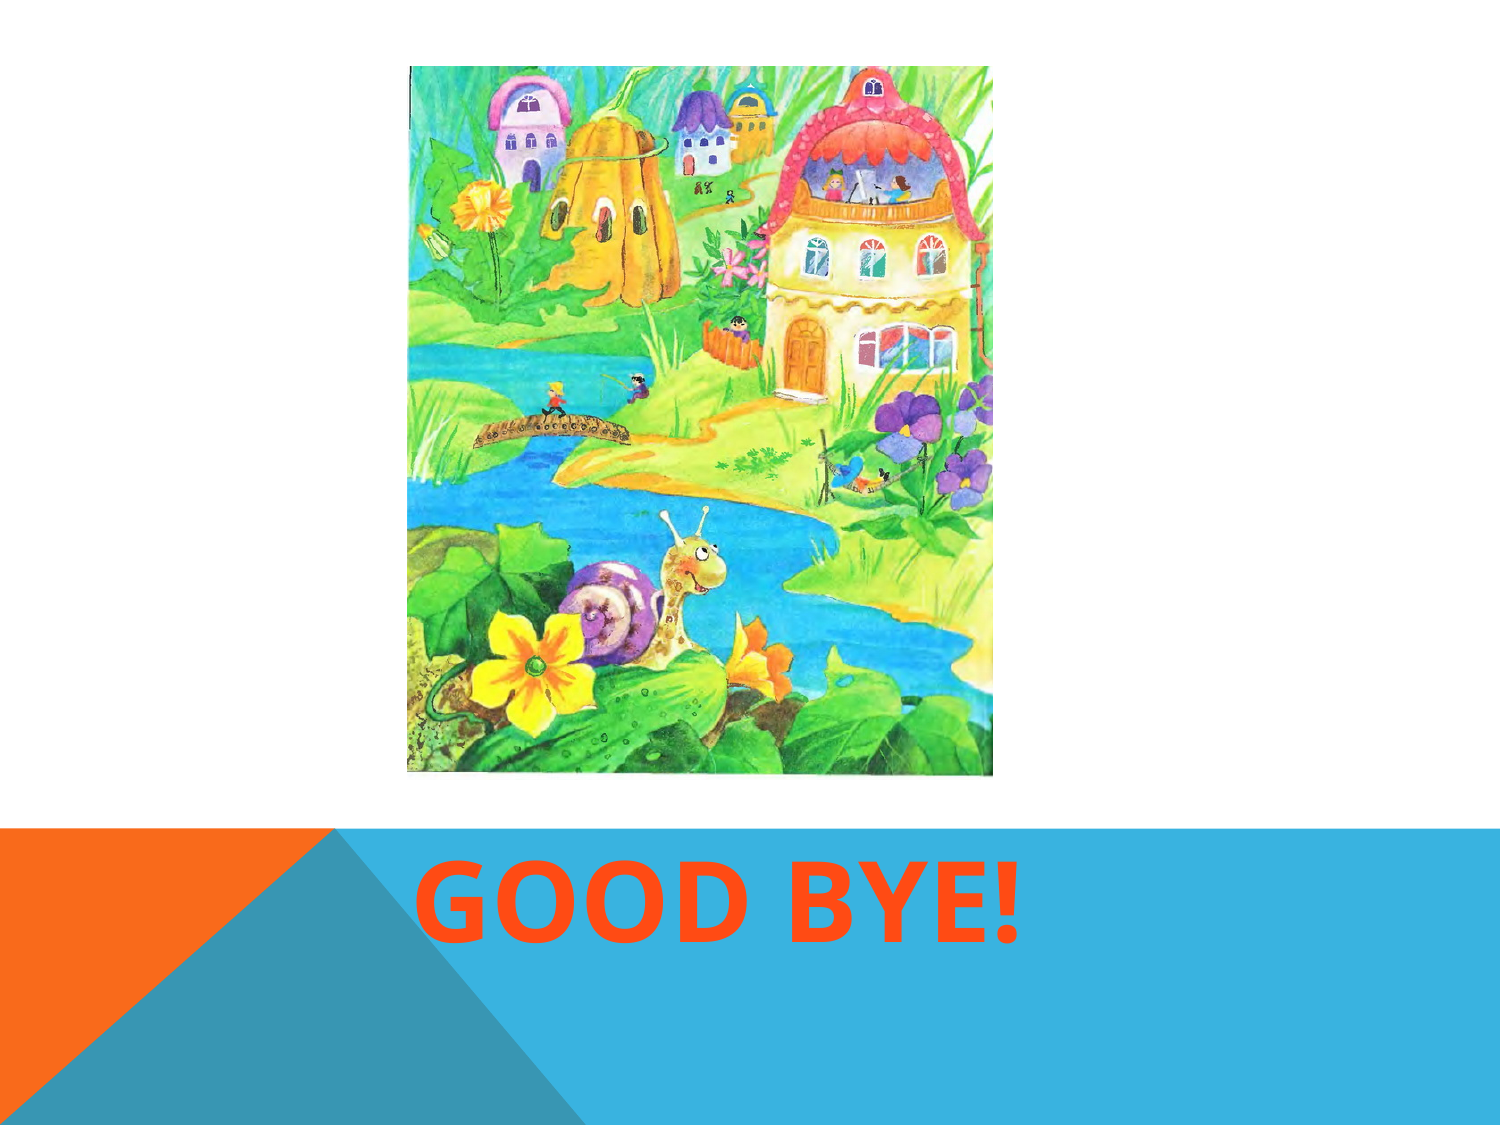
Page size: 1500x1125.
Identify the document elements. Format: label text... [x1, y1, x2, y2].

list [407, 66, 993, 781]
text_box GOOD BYE! [394, 822, 1069, 973]
